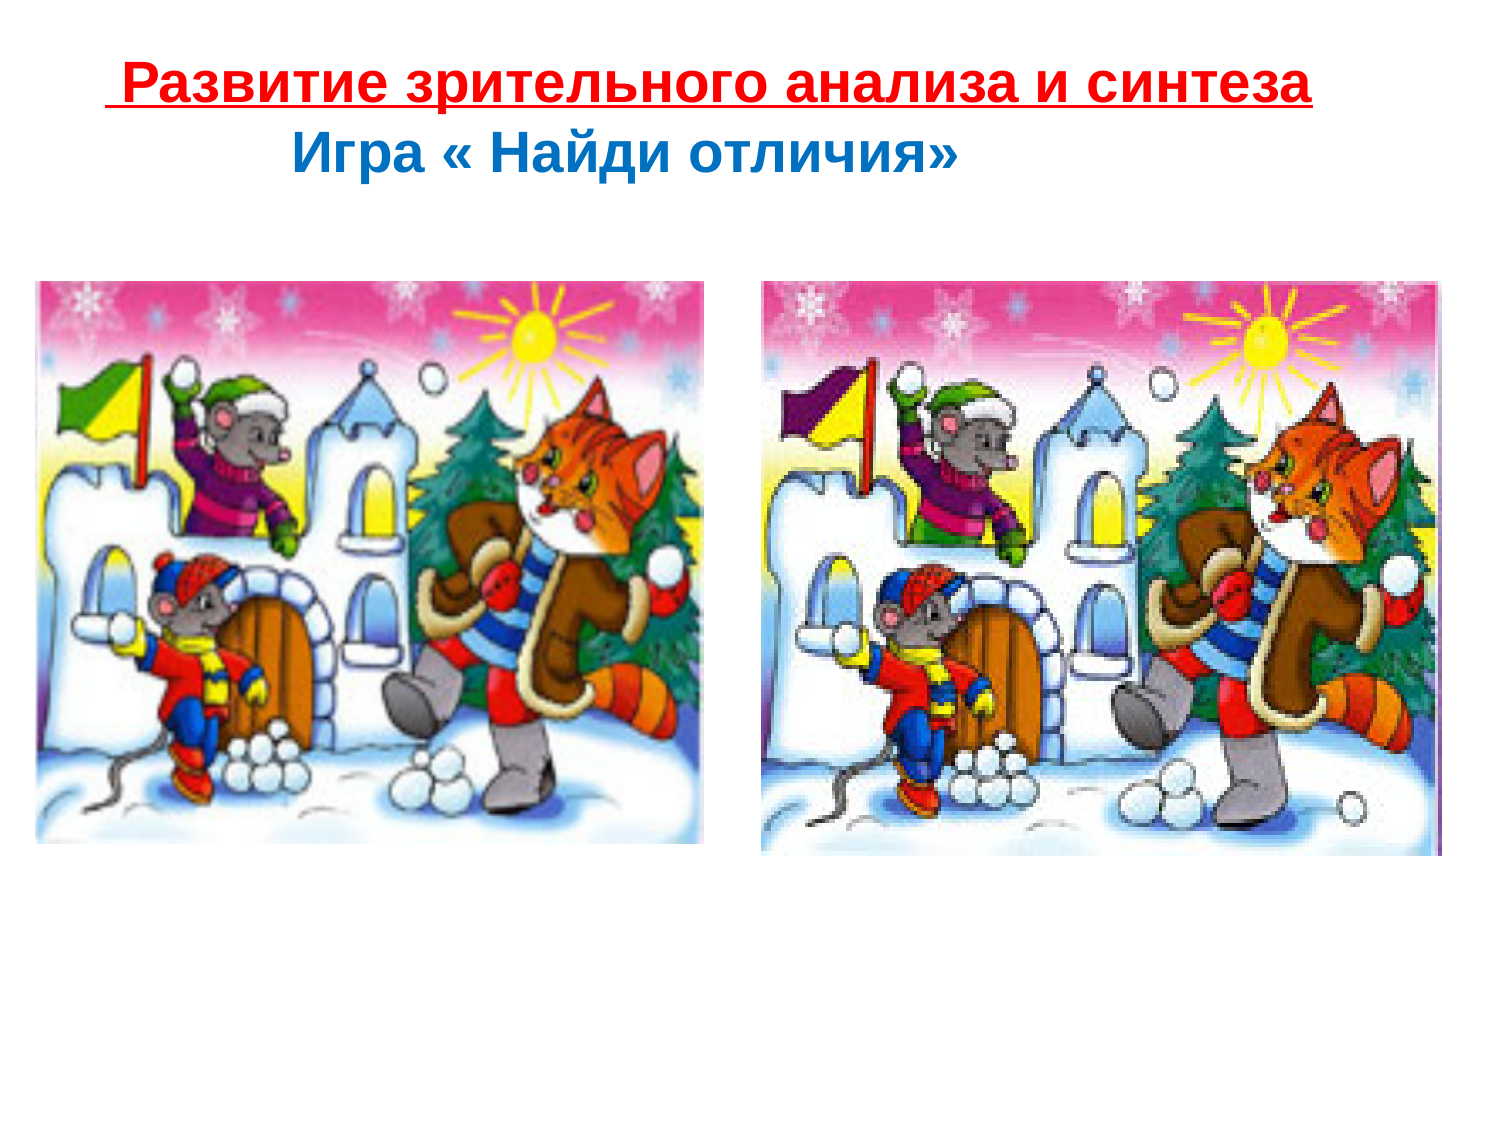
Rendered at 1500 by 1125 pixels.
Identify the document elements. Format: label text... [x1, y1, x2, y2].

picture [34, 281, 704, 844]
text_box Развитие зрительного анализа и синтеза Игра « Найди отличия» [0, 36, 1407, 294]
picture [761, 281, 1442, 856]
